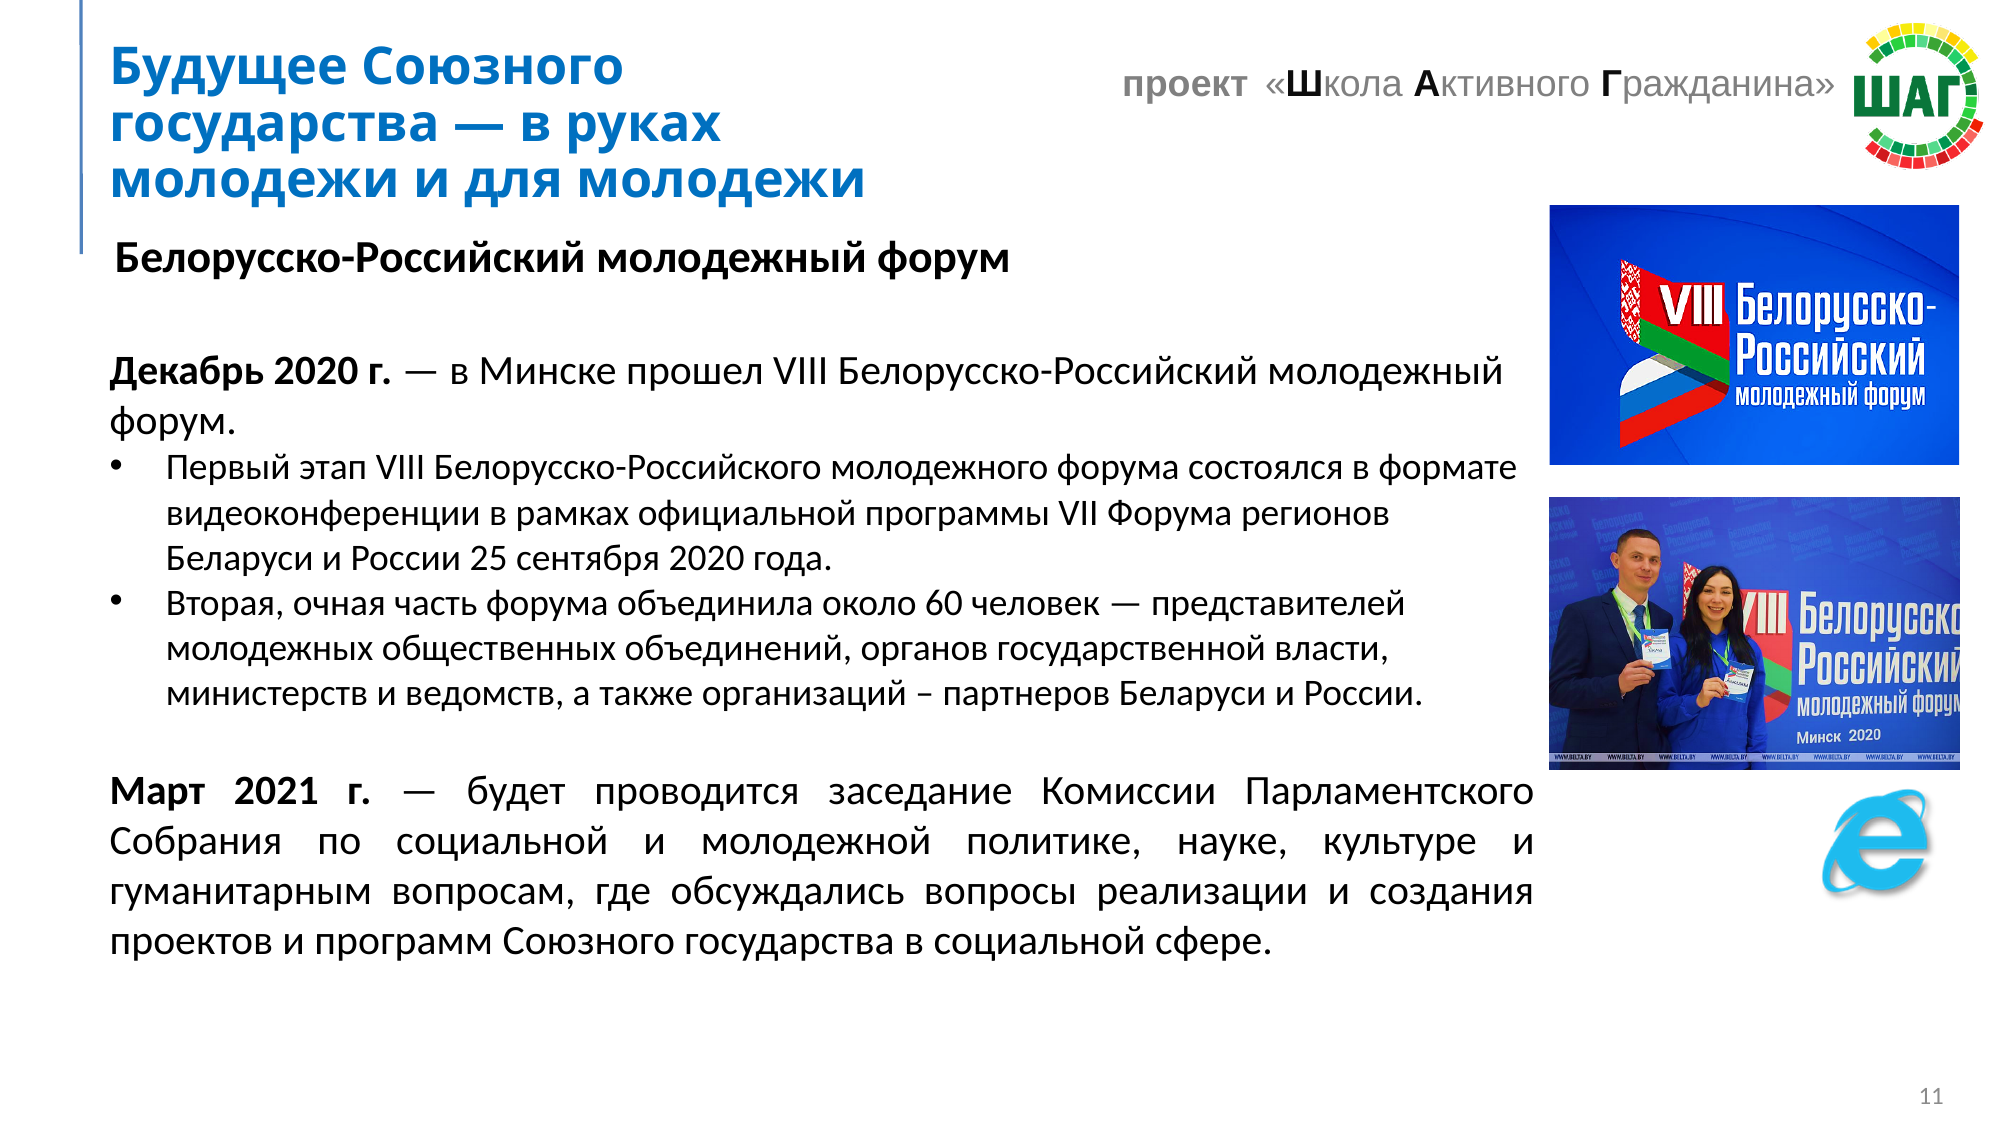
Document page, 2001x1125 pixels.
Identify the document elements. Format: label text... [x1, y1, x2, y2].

picture [1854, 21, 1985, 170]
text_box Будущее Союзного государства — в руках молодежи и для молодежи [94, 44, 941, 204]
picture [1549, 496, 1960, 770]
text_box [1549, 205, 1960, 465]
text_box Декабрь 2020 г. — в Минске прошел VIII Белорусско-Российский молодежный форум. Первый этап VIII Белорусско-Российского молодежного форума состоялся в формате видеоконференции в рамках официальной программы VII Форума регионов Беларуси и России 25 сентября 2020 года. Вторая, очная часть форума объединила около 60 человек — представителей молодежных общественных объединений, органов государственной власти, министерств и ведомств, а также организаций – партнеров Беларуси и России. Март 2021 г. — будет проводится заседание Комиссии Парламентского Собрания по социальной и молодежной политике, науке, культуре и гуманитарным вопросам, где обсуждались вопросы реализации и создания проектов и программ Союзного государства в социальной сфере. [94, 335, 1550, 970]
picture [1816, 783, 1942, 907]
text_box Белорусско-Российский молодежный форум [100, 218, 1027, 289]
slide_number 11 [1606, 1069, 1960, 1119]
